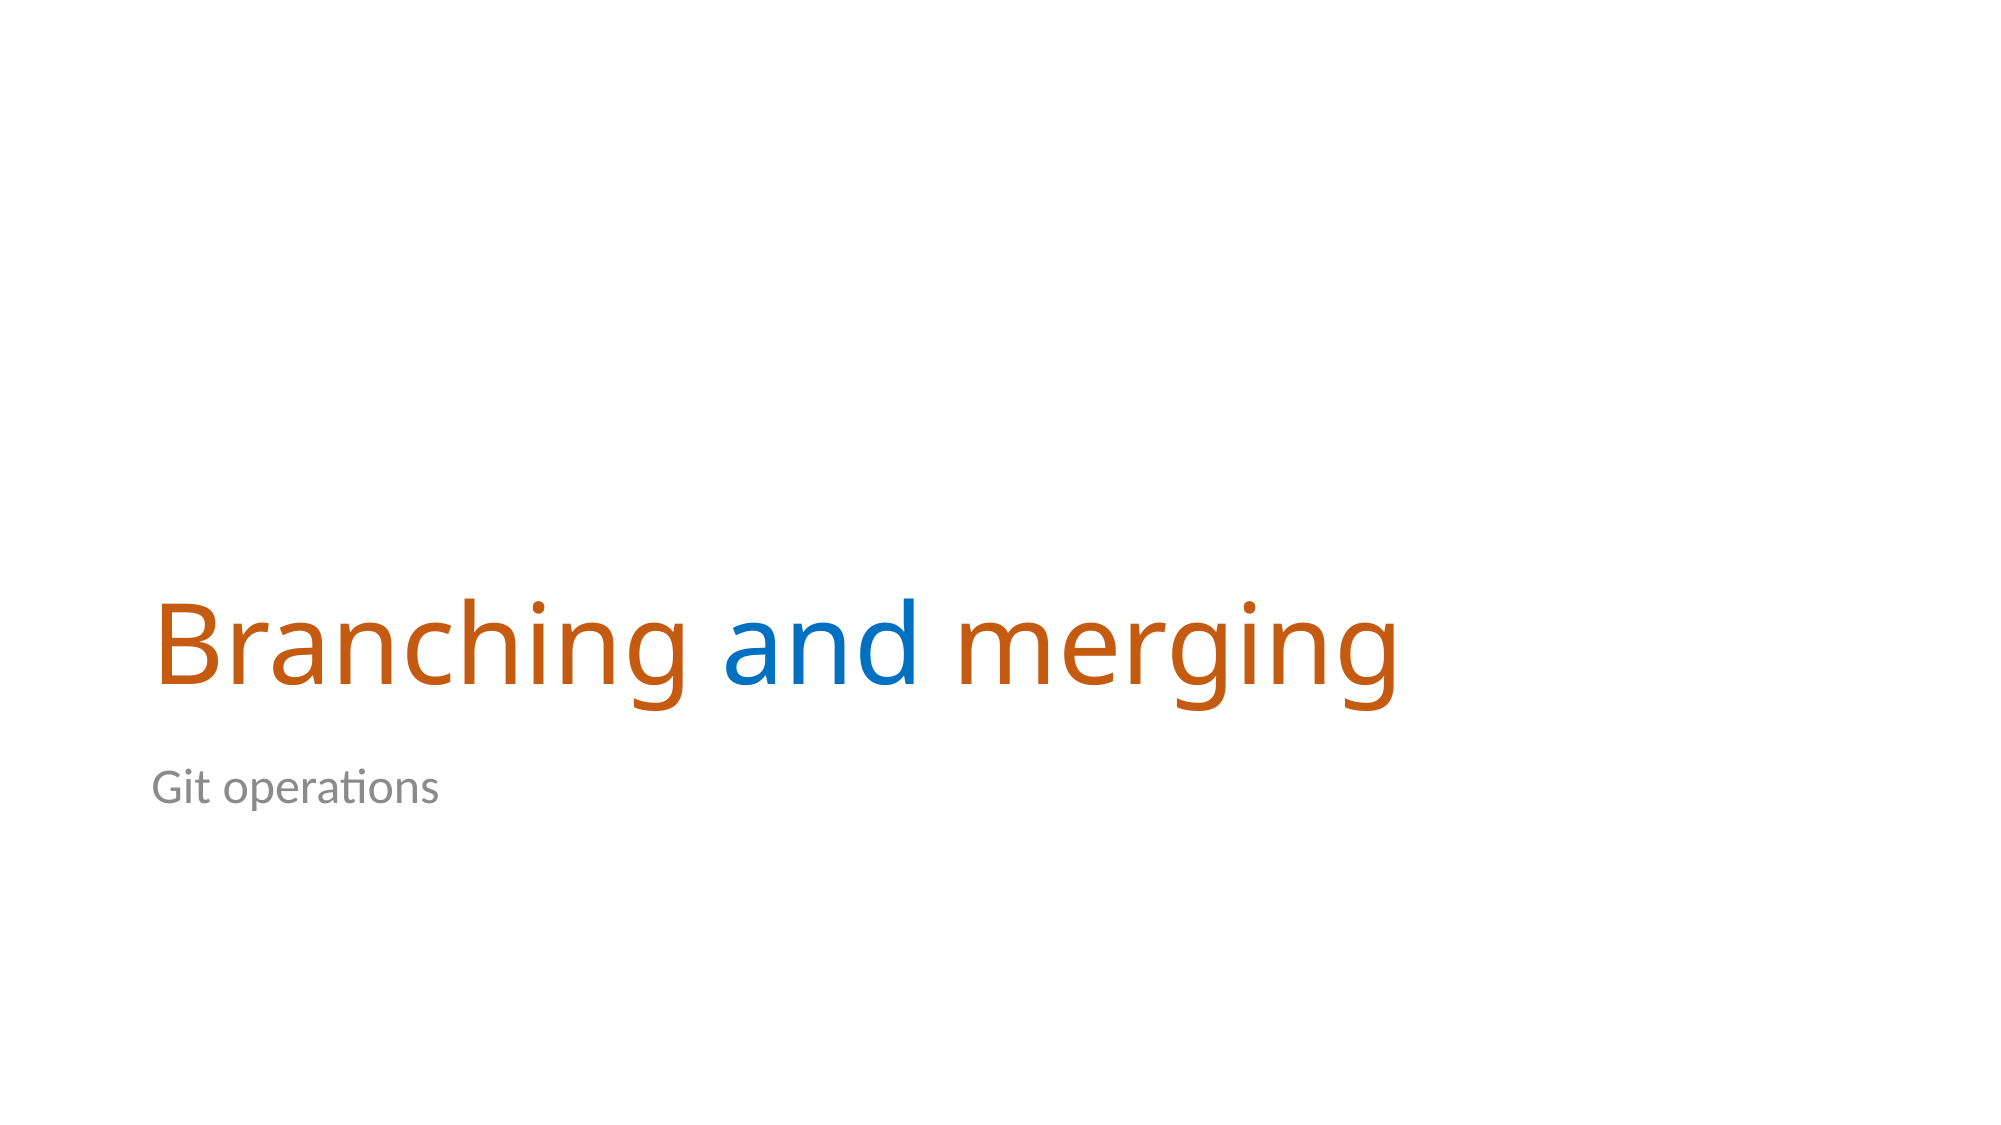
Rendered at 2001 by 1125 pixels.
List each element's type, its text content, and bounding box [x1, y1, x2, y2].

title Branching and merging [136, 280, 1862, 717]
list Git operations [136, 752, 1862, 999]
